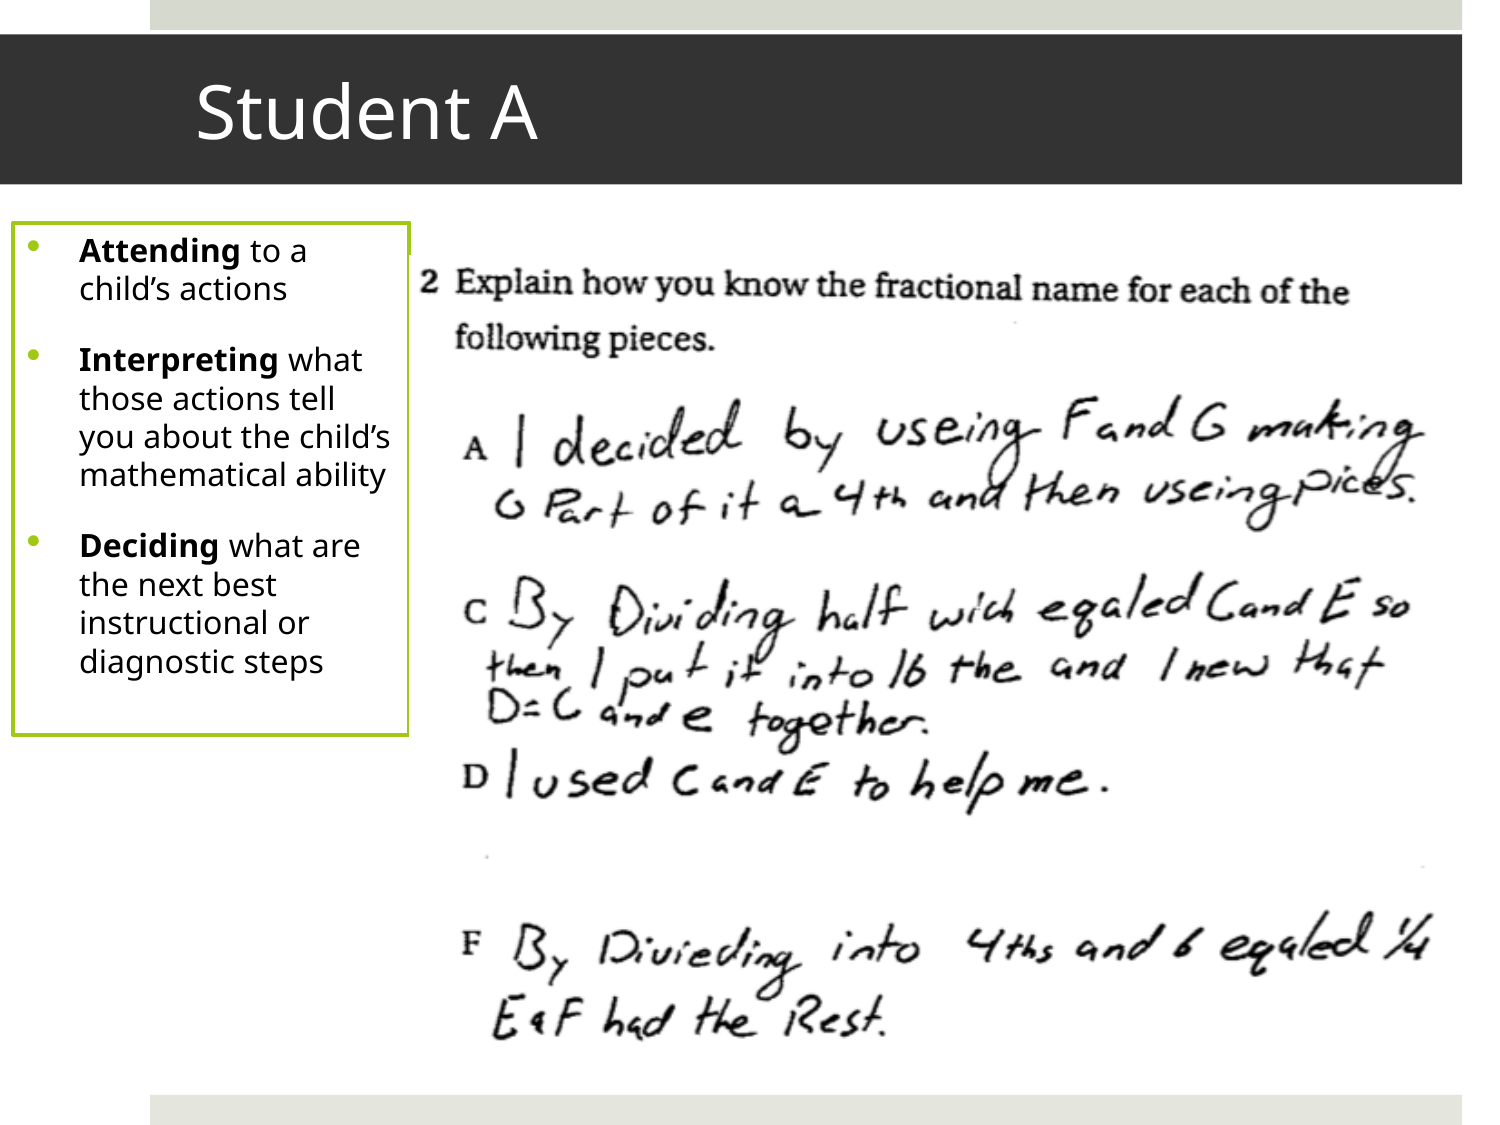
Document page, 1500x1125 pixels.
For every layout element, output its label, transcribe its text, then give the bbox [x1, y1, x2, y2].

picture [408, 254, 1463, 1076]
title Student A [0, 34, 1463, 185]
list Attending to a child’s actions Interpreting what those actions tell you about the child’s mathematical ability Deciding what are the next best instructional or diagnostic steps [11, 221, 411, 737]
